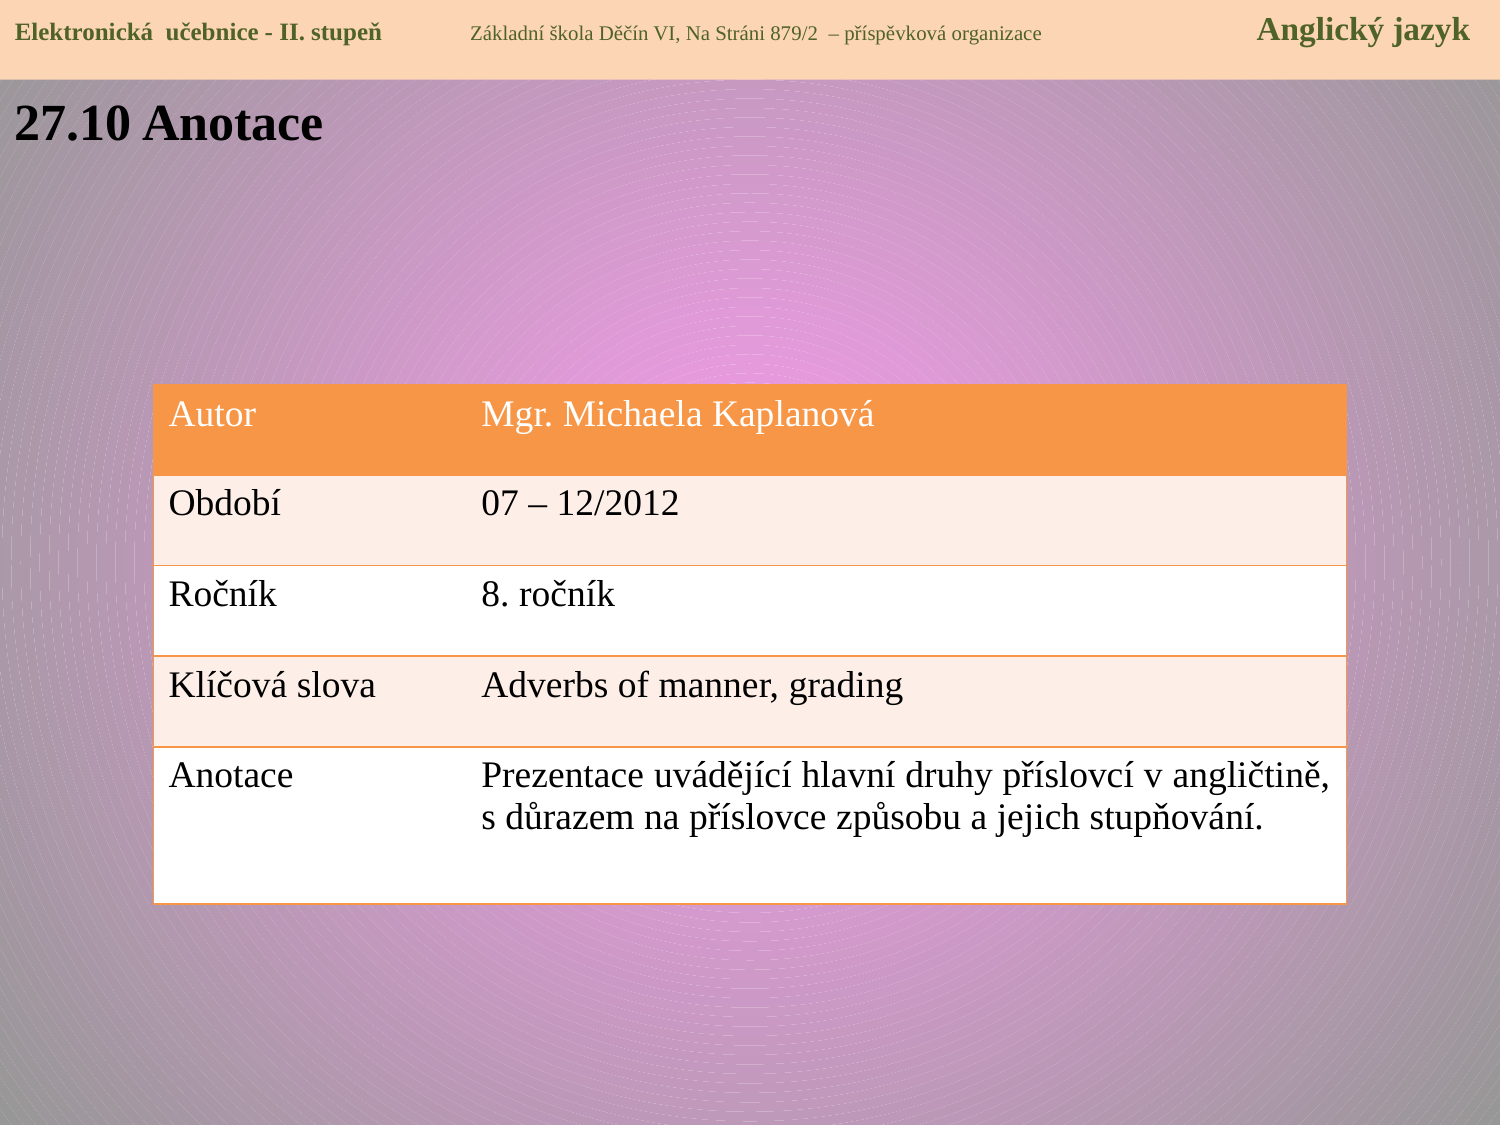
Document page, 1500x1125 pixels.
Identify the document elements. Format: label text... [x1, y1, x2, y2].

text_box [738, 574, 1471, 925]
table_cell Prezentace uvádějící hlavní druhy příslovcí v angličtině, s důrazem na příslovce způsobu a jejich stupňování. [466, 748, 1346, 903]
table_cell 07 – 12/2012 [466, 476, 1346, 565]
table_cell Adverbs of manner, grading [466, 657, 1346, 746]
text_box 27.10 Anotace [0, 80, 1500, 1125]
table_header Mgr. Michaela Kaplanová [466, 386, 1346, 474]
table_cell Období [154, 476, 466, 565]
table_header Autor [154, 386, 466, 474]
table_cell Ročník [154, 566, 466, 655]
text_box Elektronická učebnice - II. stupeň Základní škola Děčín VI, Na Stráni 879/2 – příspěvková organizace Anglický jazyk [0, 0, 1500, 80]
table_cell Anotace [154, 748, 466, 903]
table_cell 8. ročník [466, 566, 1346, 655]
table_cell Klíčová slova [154, 657, 466, 746]
